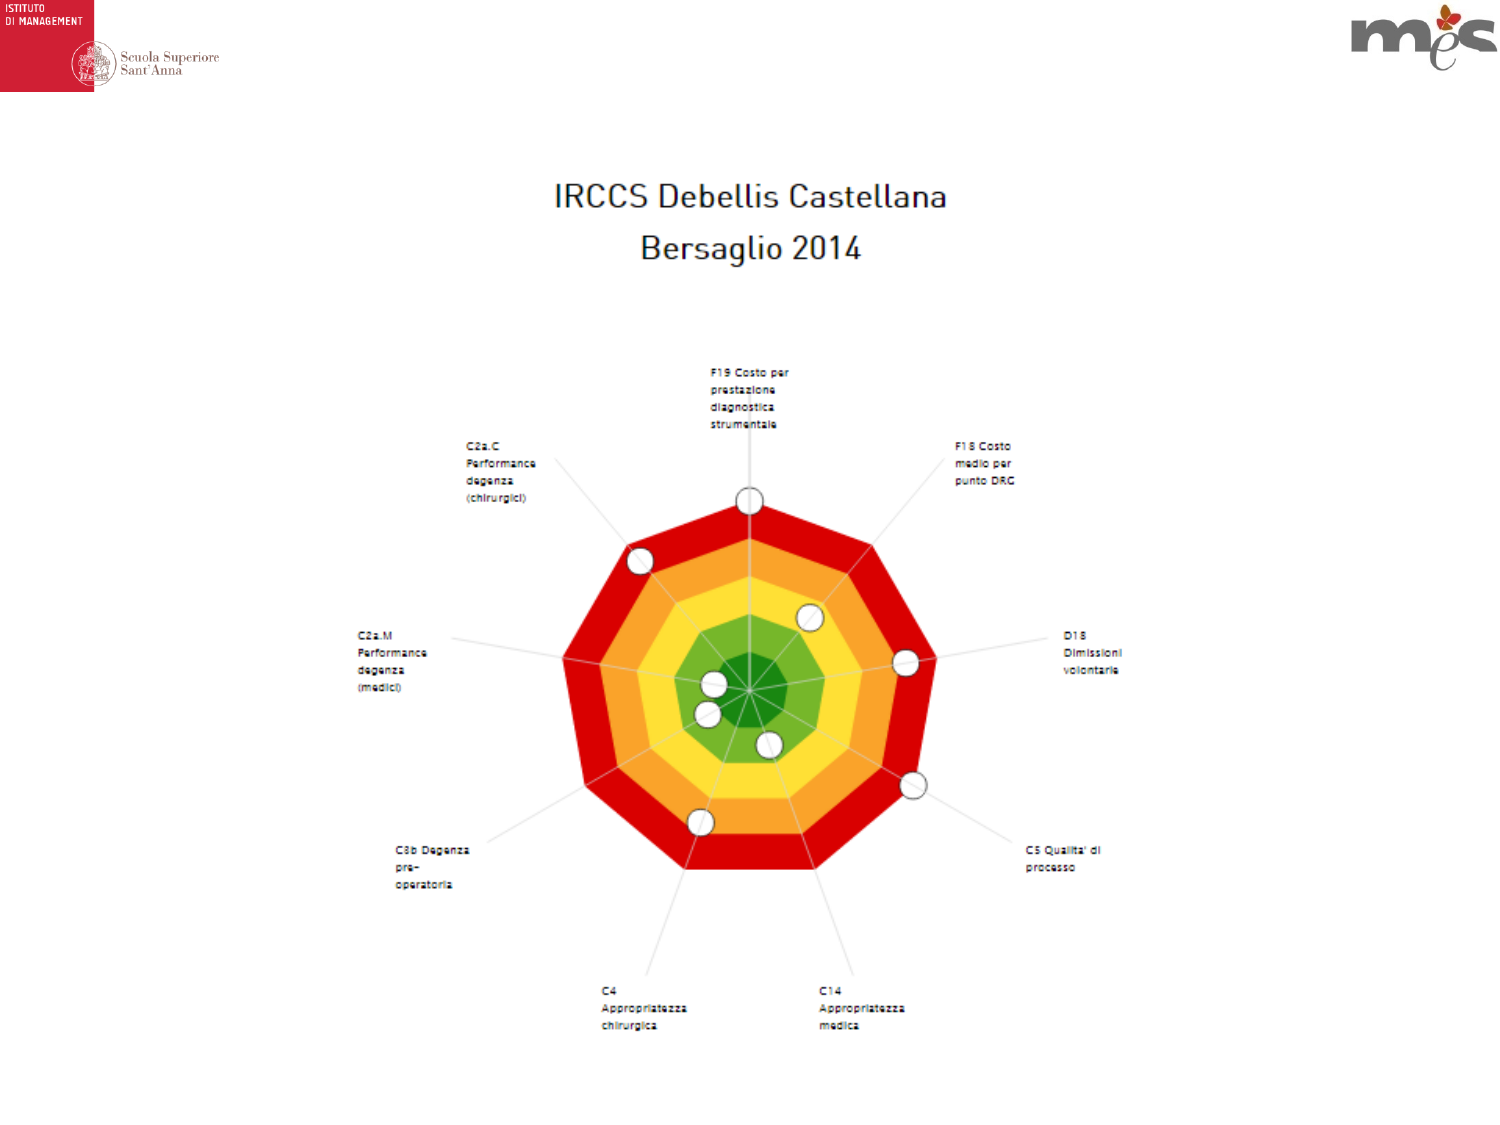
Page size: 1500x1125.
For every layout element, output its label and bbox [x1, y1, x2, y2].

picture [1339, 0, 1500, 77]
picture [337, 167, 1133, 1039]
picture [0, 0, 219, 92]
